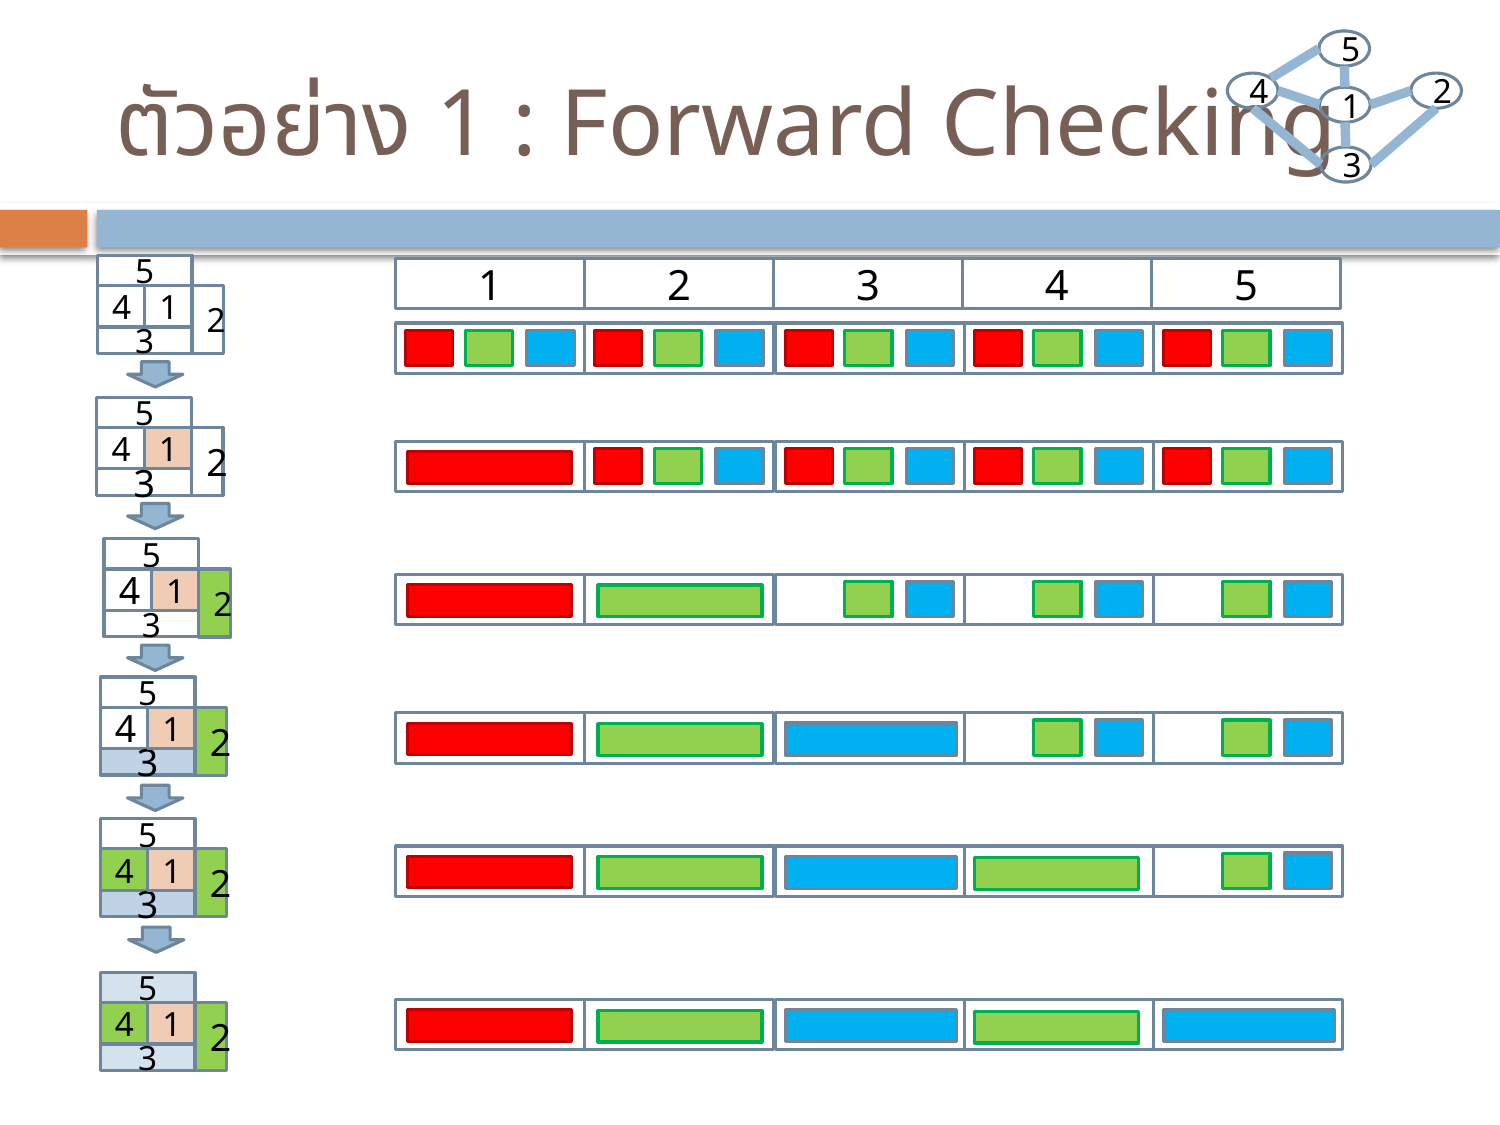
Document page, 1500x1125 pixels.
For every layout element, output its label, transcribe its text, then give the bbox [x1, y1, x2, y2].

text_box [596, 1009, 764, 1044]
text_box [1227, 30, 1462, 183]
text_box [1283, 580, 1333, 618]
text_box [653, 447, 703, 485]
text_box [774, 711, 963, 765]
text_box [963, 844, 1155, 898]
text_box [774, 998, 963, 1051]
text_box [394, 321, 583, 375]
text_box [1155, 711, 1344, 765]
text_box [1032, 329, 1083, 367]
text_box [96, 396, 224, 496]
text_box [583, 844, 774, 898]
text_box 1 [394, 257, 583, 310]
text_box [1094, 718, 1144, 757]
text_box [973, 447, 1023, 485]
text_box [126, 363, 185, 389]
text_box [1155, 321, 1344, 375]
text_box [963, 440, 1155, 493]
title ตัวอย่าง 1 : Forward Checking [100, 37, 1439, 201]
text_box [404, 329, 454, 367]
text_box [99, 676, 227, 776]
text_box [963, 711, 1155, 765]
text_box [905, 580, 955, 618]
text_box [406, 855, 573, 889]
text_box [973, 856, 1140, 891]
text_box [406, 722, 573, 756]
text_box [1162, 447, 1212, 485]
text_box [1162, 1008, 1336, 1043]
text_box [394, 998, 583, 1051]
text_box 3 [772, 257, 961, 310]
text_box [973, 329, 1023, 367]
text_box [596, 855, 764, 890]
text_box [1155, 998, 1344, 1051]
text_box [784, 447, 834, 485]
text_box [843, 447, 894, 485]
text_box [963, 998, 1155, 1051]
text_box [774, 440, 963, 493]
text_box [99, 818, 227, 918]
text_box [1032, 718, 1083, 757]
text_box [593, 329, 643, 367]
text_box [583, 711, 774, 765]
text_box [1283, 447, 1333, 485]
text_box [973, 1010, 1140, 1045]
text_box [406, 1008, 573, 1043]
text_box [1032, 447, 1083, 485]
text_box [843, 580, 894, 618]
text_box [784, 721, 958, 757]
text_box [1221, 329, 1272, 367]
text_box [1155, 844, 1344, 898]
text_box [583, 573, 774, 626]
text_box [1155, 440, 1344, 493]
text_box [1221, 718, 1272, 757]
text_box [583, 440, 774, 493]
text_box [963, 321, 1155, 375]
text_box [1094, 447, 1144, 485]
text_box [963, 573, 1155, 626]
text_box [126, 785, 185, 812]
text_box [406, 583, 573, 618]
text_box [1155, 573, 1344, 626]
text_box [99, 971, 227, 1071]
text_box [394, 844, 583, 898]
text_box [464, 329, 514, 367]
text_box [583, 321, 774, 375]
text_box [1283, 329, 1333, 367]
text_box [593, 447, 643, 485]
text_box [394, 573, 583, 626]
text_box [103, 538, 231, 638]
text_box [784, 329, 834, 367]
text_box [126, 646, 185, 672]
text_box [406, 450, 573, 485]
text_box [905, 329, 955, 367]
text_box [714, 329, 765, 367]
text_box [774, 573, 963, 626]
text_box [1283, 851, 1333, 890]
text_box [1283, 718, 1333, 757]
text_box [1221, 580, 1272, 618]
text_box [1032, 580, 1083, 618]
text_box [394, 711, 583, 765]
text_box [784, 1008, 958, 1043]
text_box [1162, 329, 1212, 367]
text_box [714, 447, 765, 485]
text_box 4 [961, 257, 1150, 310]
text_box [905, 447, 955, 485]
text_box [653, 329, 703, 367]
text_box [843, 329, 894, 367]
text_box 5 [1150, 257, 1342, 310]
text_box [1094, 329, 1144, 367]
text_box [394, 440, 583, 493]
text_box 2 [583, 257, 772, 310]
text_box [525, 329, 576, 367]
text_box [774, 844, 963, 898]
text_box [784, 855, 958, 890]
text_box [596, 722, 764, 757]
text_box [596, 583, 764, 618]
text_box [774, 321, 963, 375]
text_box [1221, 447, 1272, 485]
text_box [583, 998, 774, 1051]
text_box [126, 505, 185, 531]
text_box [1221, 852, 1272, 890]
text_box [127, 928, 186, 954]
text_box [96, 254, 224, 354]
text_box [1094, 580, 1144, 618]
